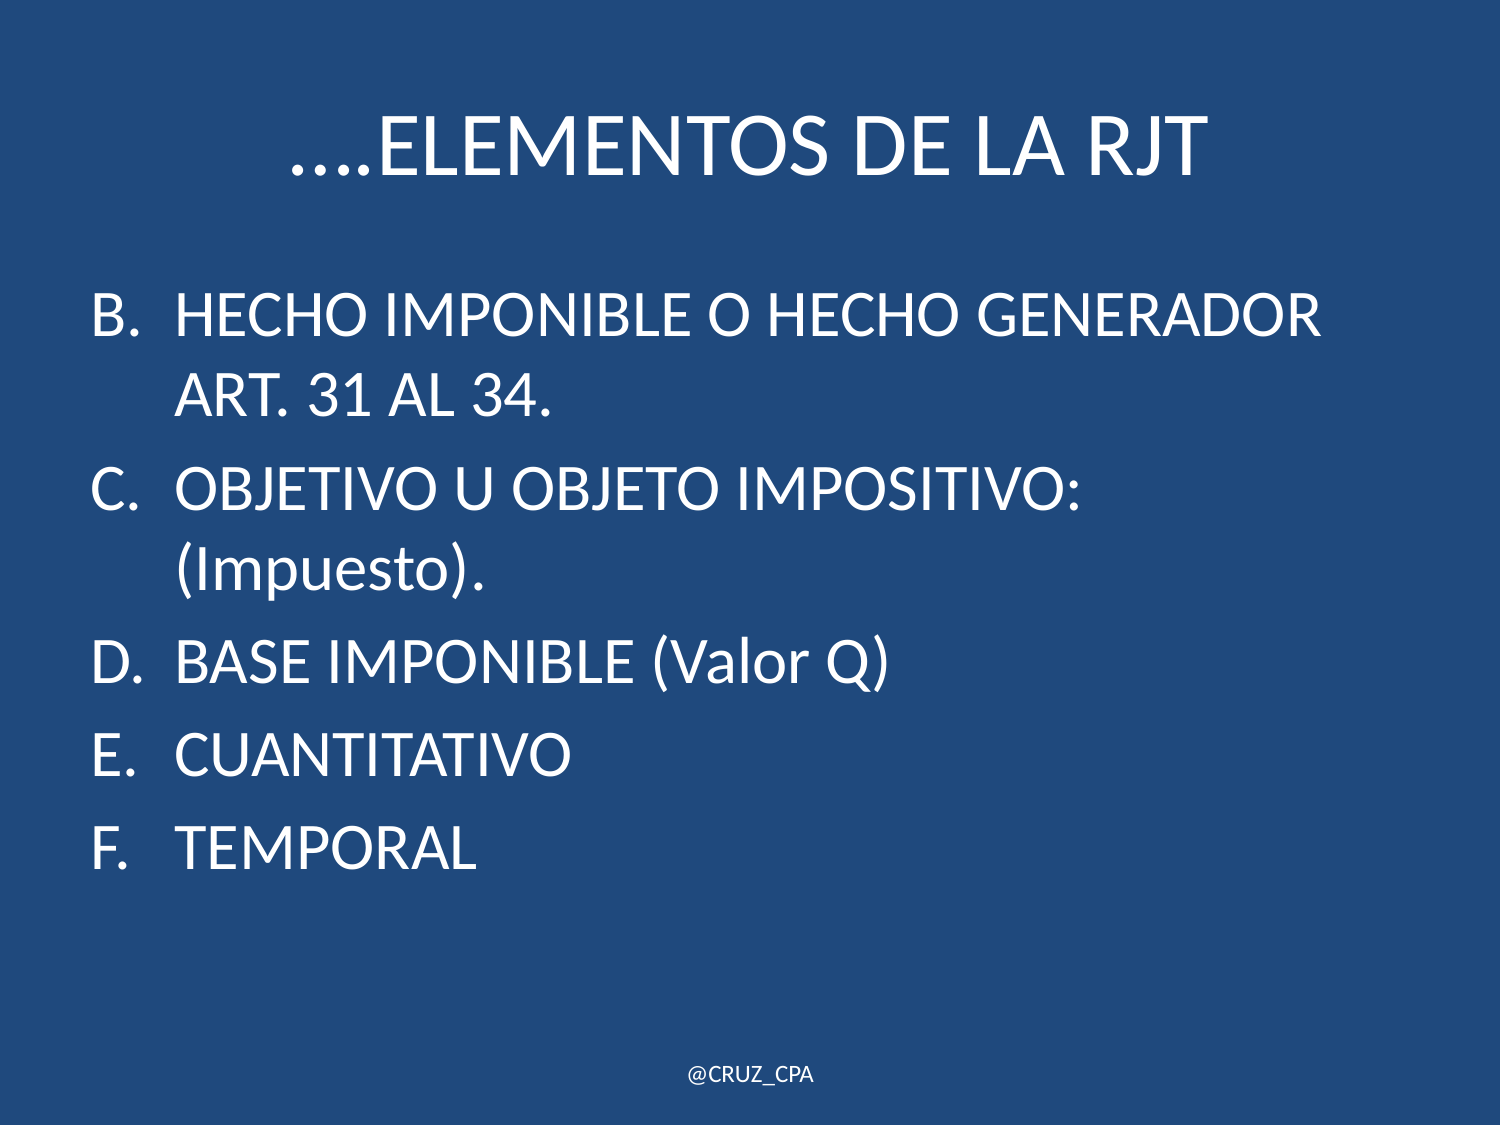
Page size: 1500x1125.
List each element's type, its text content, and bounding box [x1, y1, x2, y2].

list HECHO IMPONIBLE O HECHO GENERADOR ART. 31 AL 34. OBJETIVO U OBJETO IMPOSITIVO: (Impuesto). BASE IMPONIBLE (Valor Q) CUANTITATIVO TEMPORAL [75, 262, 1425, 1005]
footer @CRUZ_CPA [512, 1042, 988, 1103]
title ….ELEMENTOS DE LA RJT [75, 45, 1425, 233]
